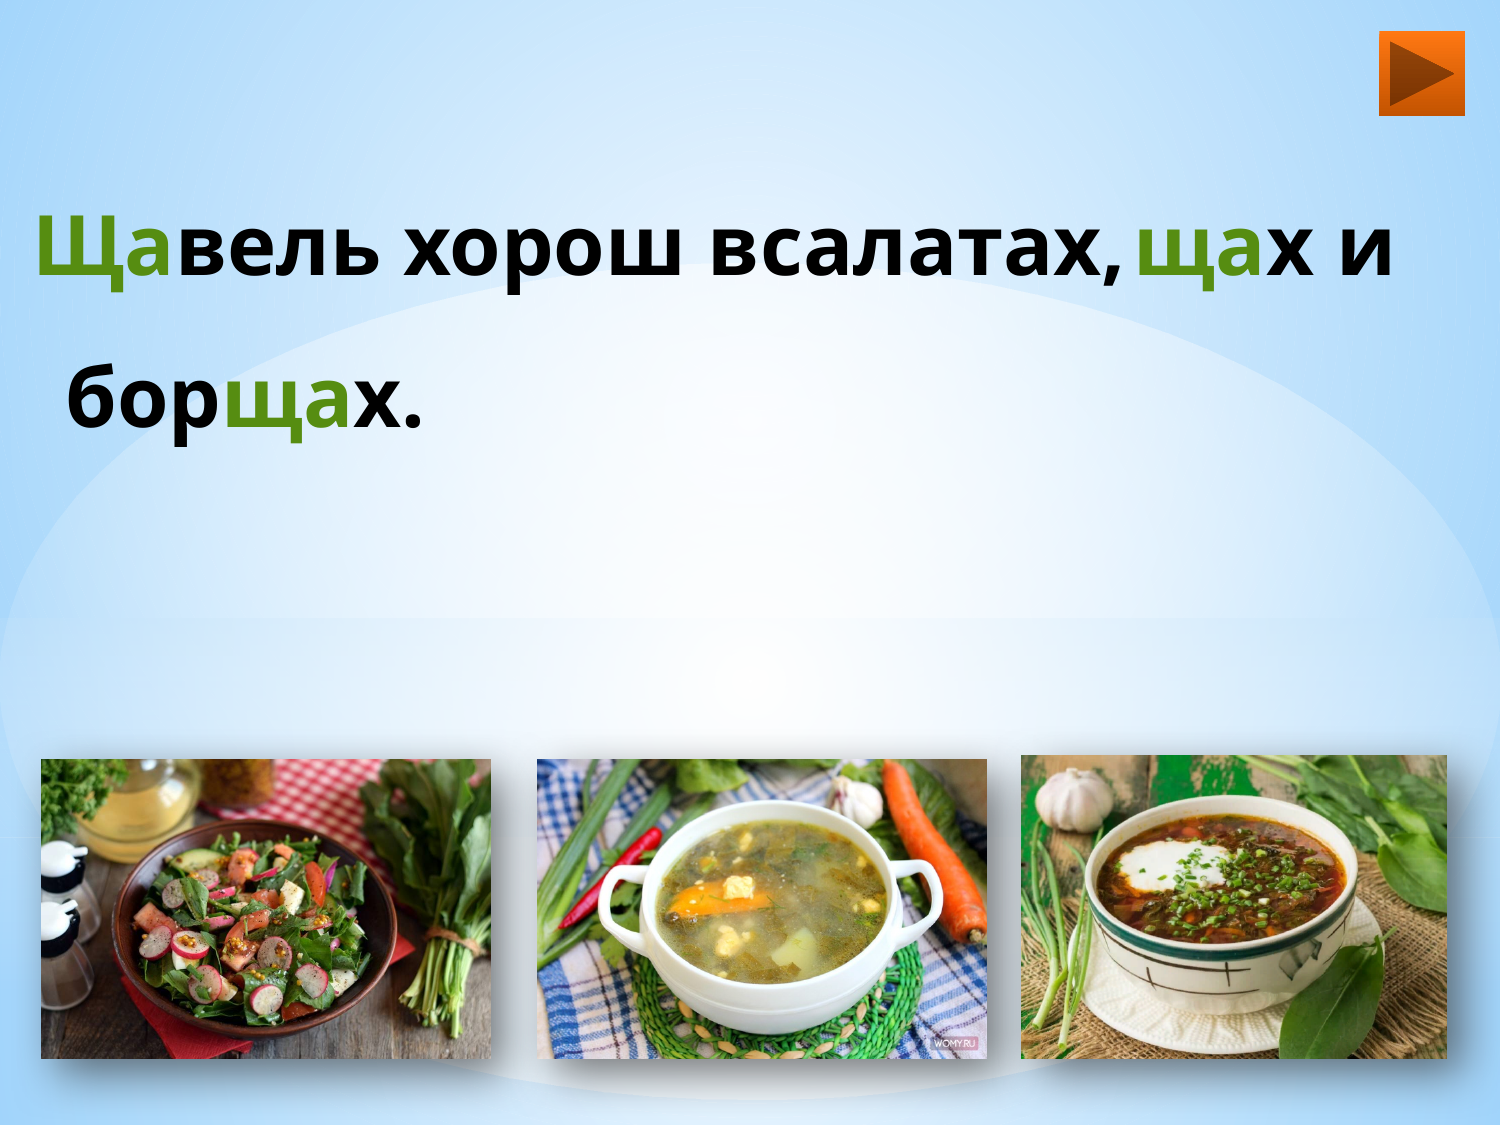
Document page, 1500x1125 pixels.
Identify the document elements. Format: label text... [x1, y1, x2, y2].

text_box борщах. [28, 336, 484, 452]
picture [41, 759, 491, 1059]
text_box щах и [1119, 184, 1433, 300]
picture [537, 759, 987, 1059]
picture [1021, 755, 1448, 1059]
text_box Щавель хорош в [17, 184, 746, 300]
text_box салатах, [746, 184, 1119, 300]
text_box [1379, 30, 1465, 117]
